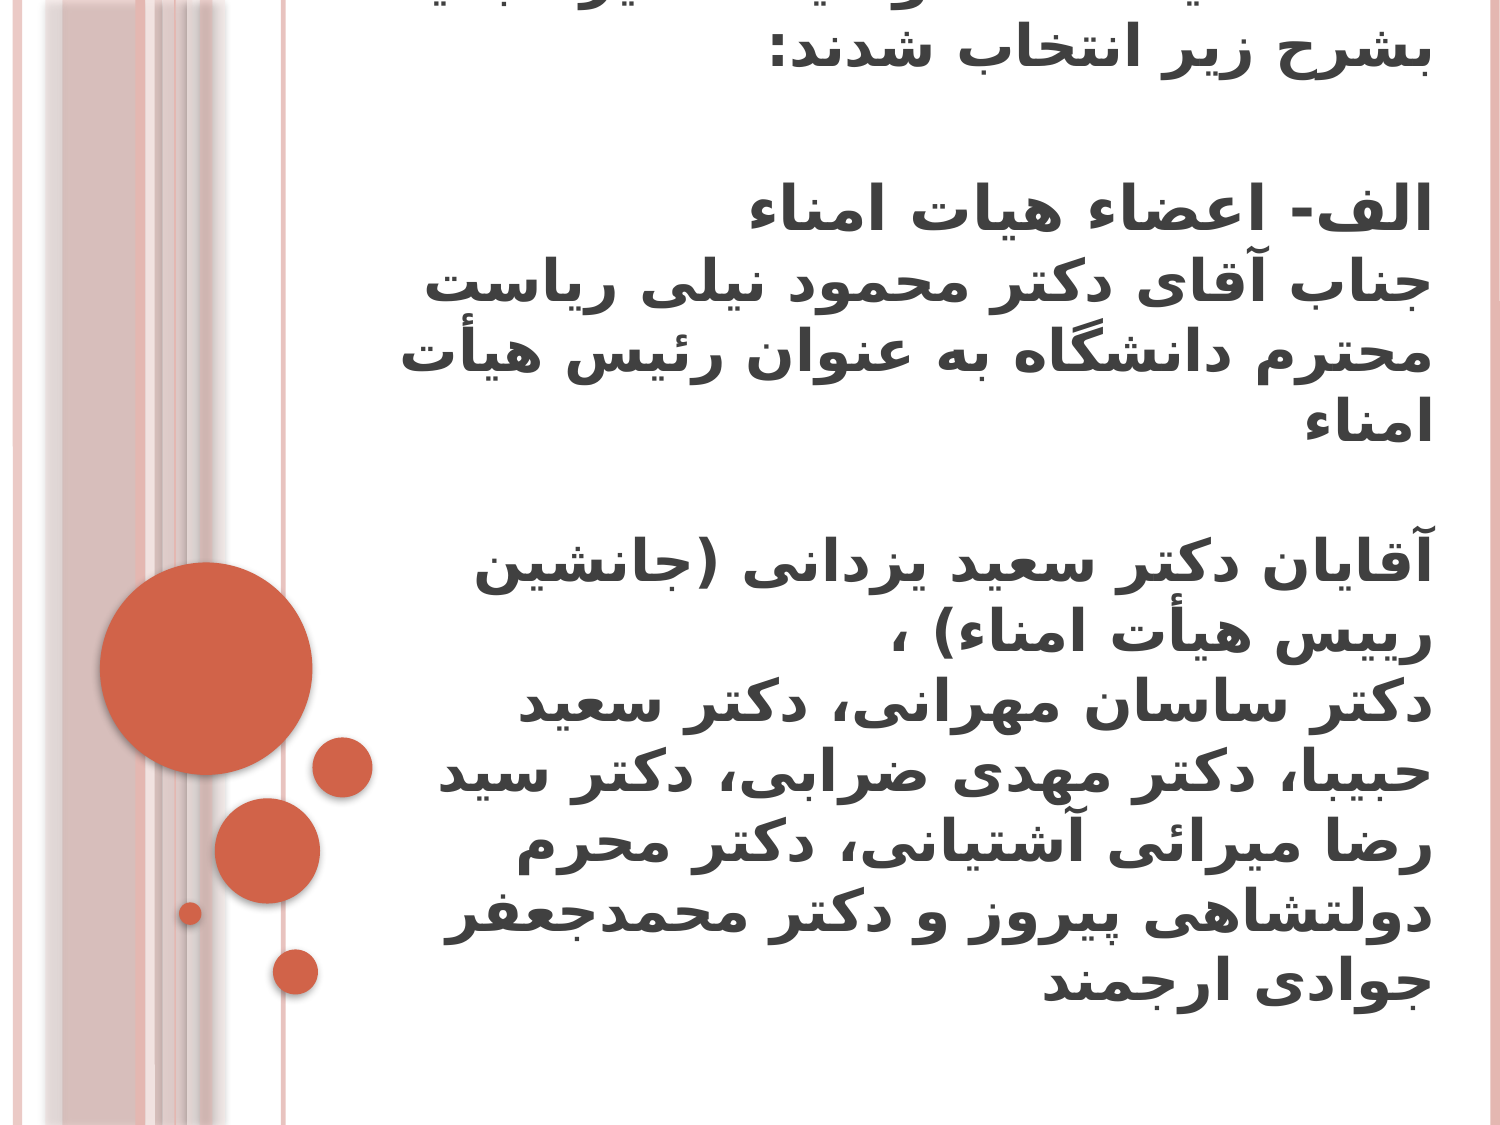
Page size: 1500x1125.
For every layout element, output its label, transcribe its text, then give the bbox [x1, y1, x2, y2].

title با برگزاری مجمع عمومی عادی نوبت دوم صندوق در شهریور سال 97 اعضاء هیات امناء و هیات مدیره جدید بشرح زیر انتخاب شدند: الف- اعضاء هیات امناء جناب آقای دکتر محمود نیلی ریاست محترم دانشگاه به عنوان رئیس هیأت امناء آقایان دکتر سعید یزدانی (جانشین رییس هیأت امناء) ، دکتر ساسان مهرانی، دکتر سعید حبیبا، دکتر مهدی ضرابی، دکتر سید رضا میرائی آشتیانی، دکتر محرم دولتشاهی پیروز و دکتر محمدجعفر جوادی ارجمند [350, 862, 1450, 1125]
